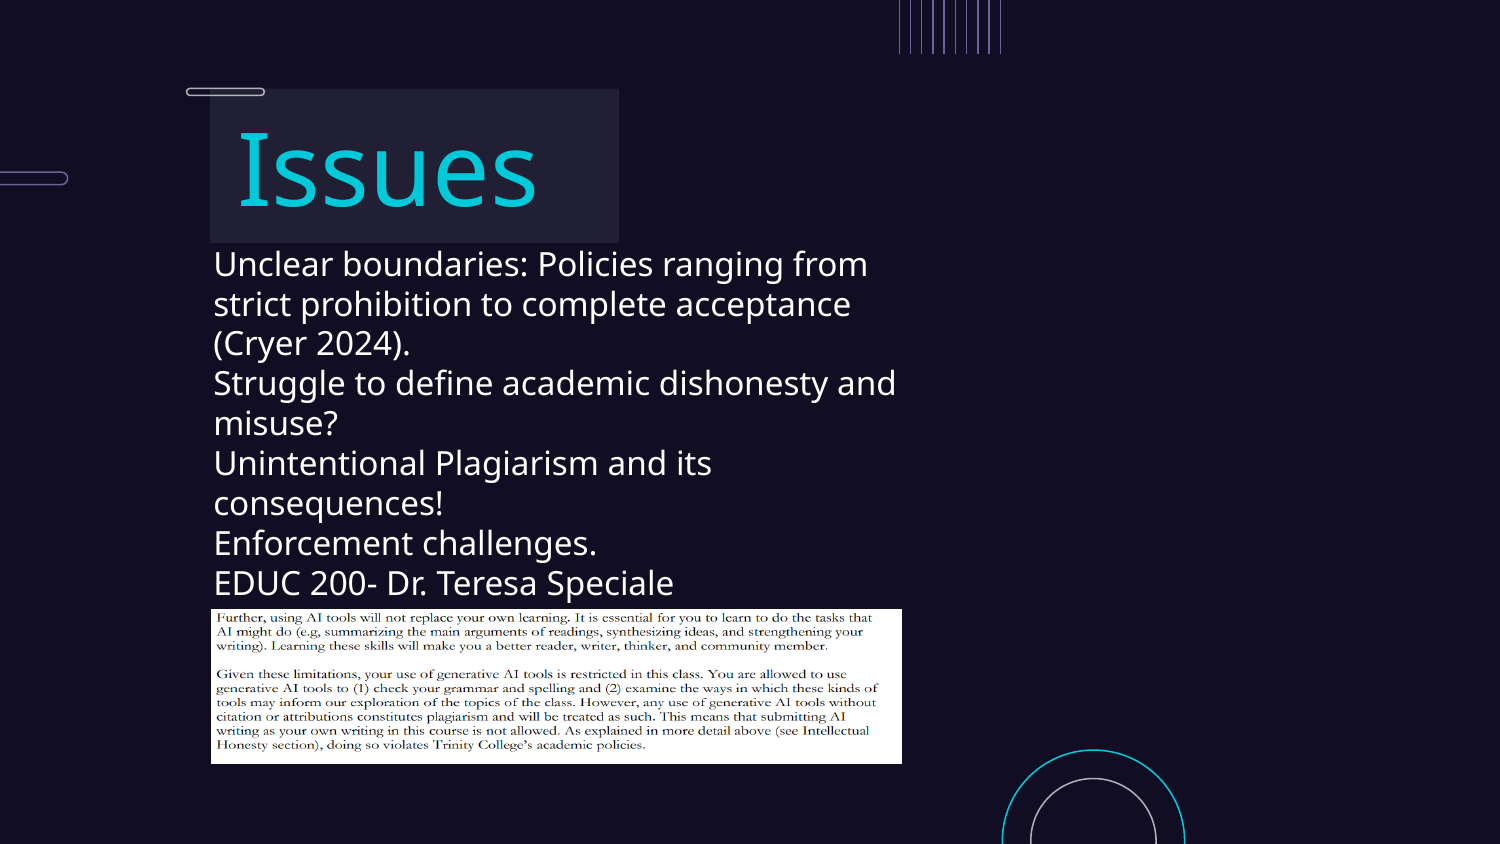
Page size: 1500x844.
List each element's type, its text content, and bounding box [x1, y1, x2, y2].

picture [211, 608, 902, 764]
title Issues [209, 88, 620, 244]
title Unclear boundaries: Policies ranging from strict prohibition to complete acceptance (Cryer 2024). Struggle to define academic dishonesty and misuse? Unintentional Plagiarism and its consequences! Enforcement challenges. EDUC 200- Dr. Teresa Speciale [198, 126, 915, 718]
